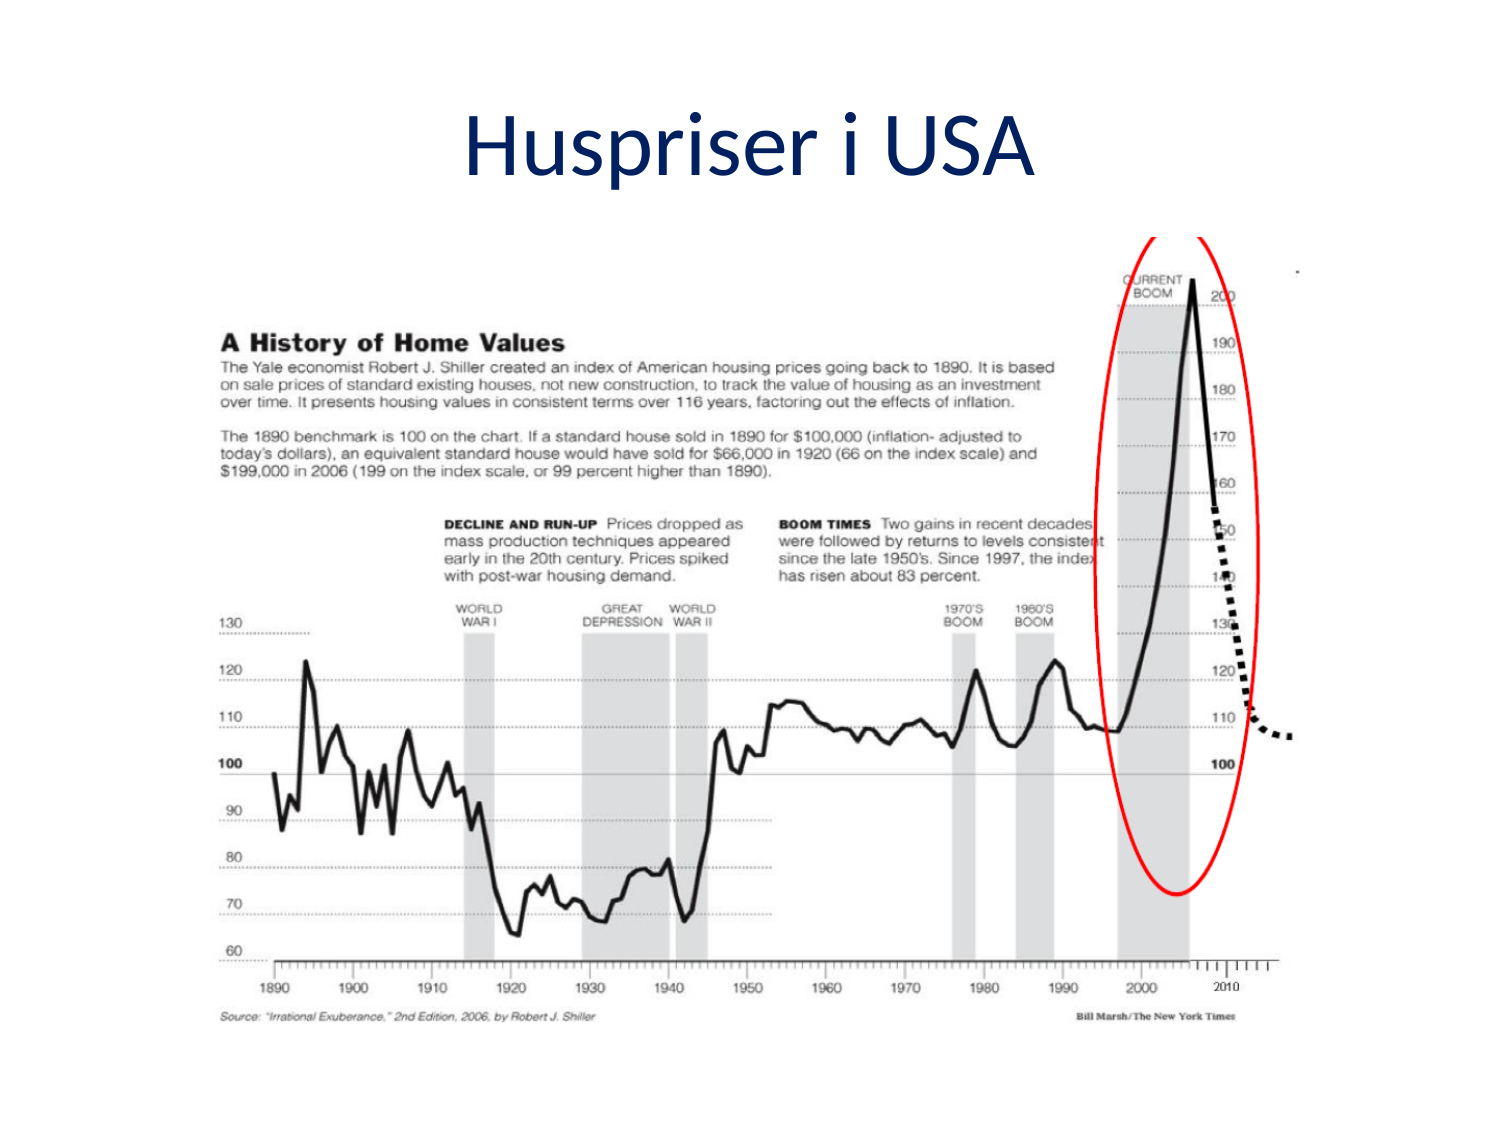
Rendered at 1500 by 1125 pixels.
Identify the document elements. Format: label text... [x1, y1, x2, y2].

picture [183, 237, 1317, 1047]
title Huspriser i USA [75, 45, 1425, 233]
